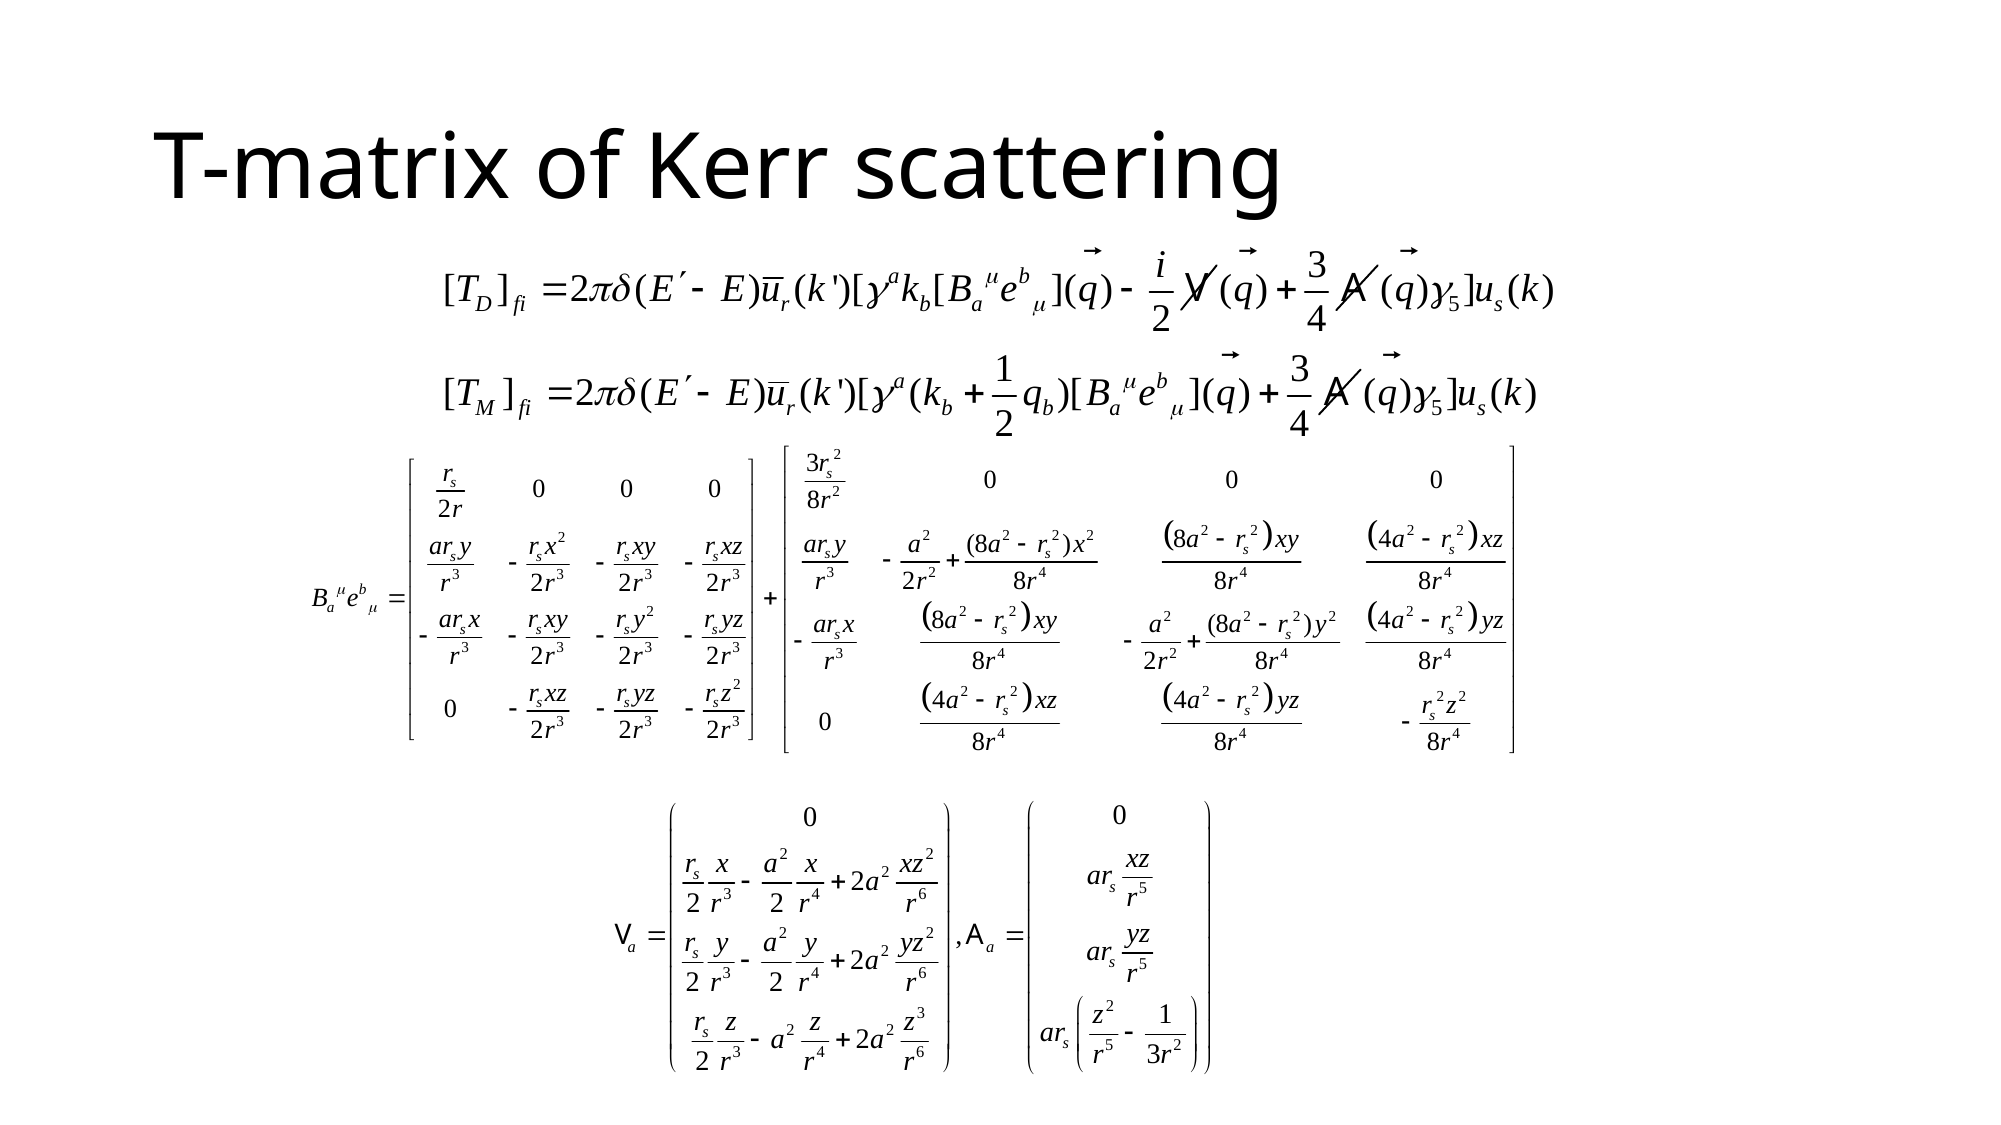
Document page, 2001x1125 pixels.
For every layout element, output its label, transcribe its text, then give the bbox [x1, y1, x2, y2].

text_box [439, 240, 1563, 443]
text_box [610, 795, 1220, 1080]
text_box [306, 441, 1524, 758]
title T-matrix of Kerr scattering [138, 60, 1864, 278]
